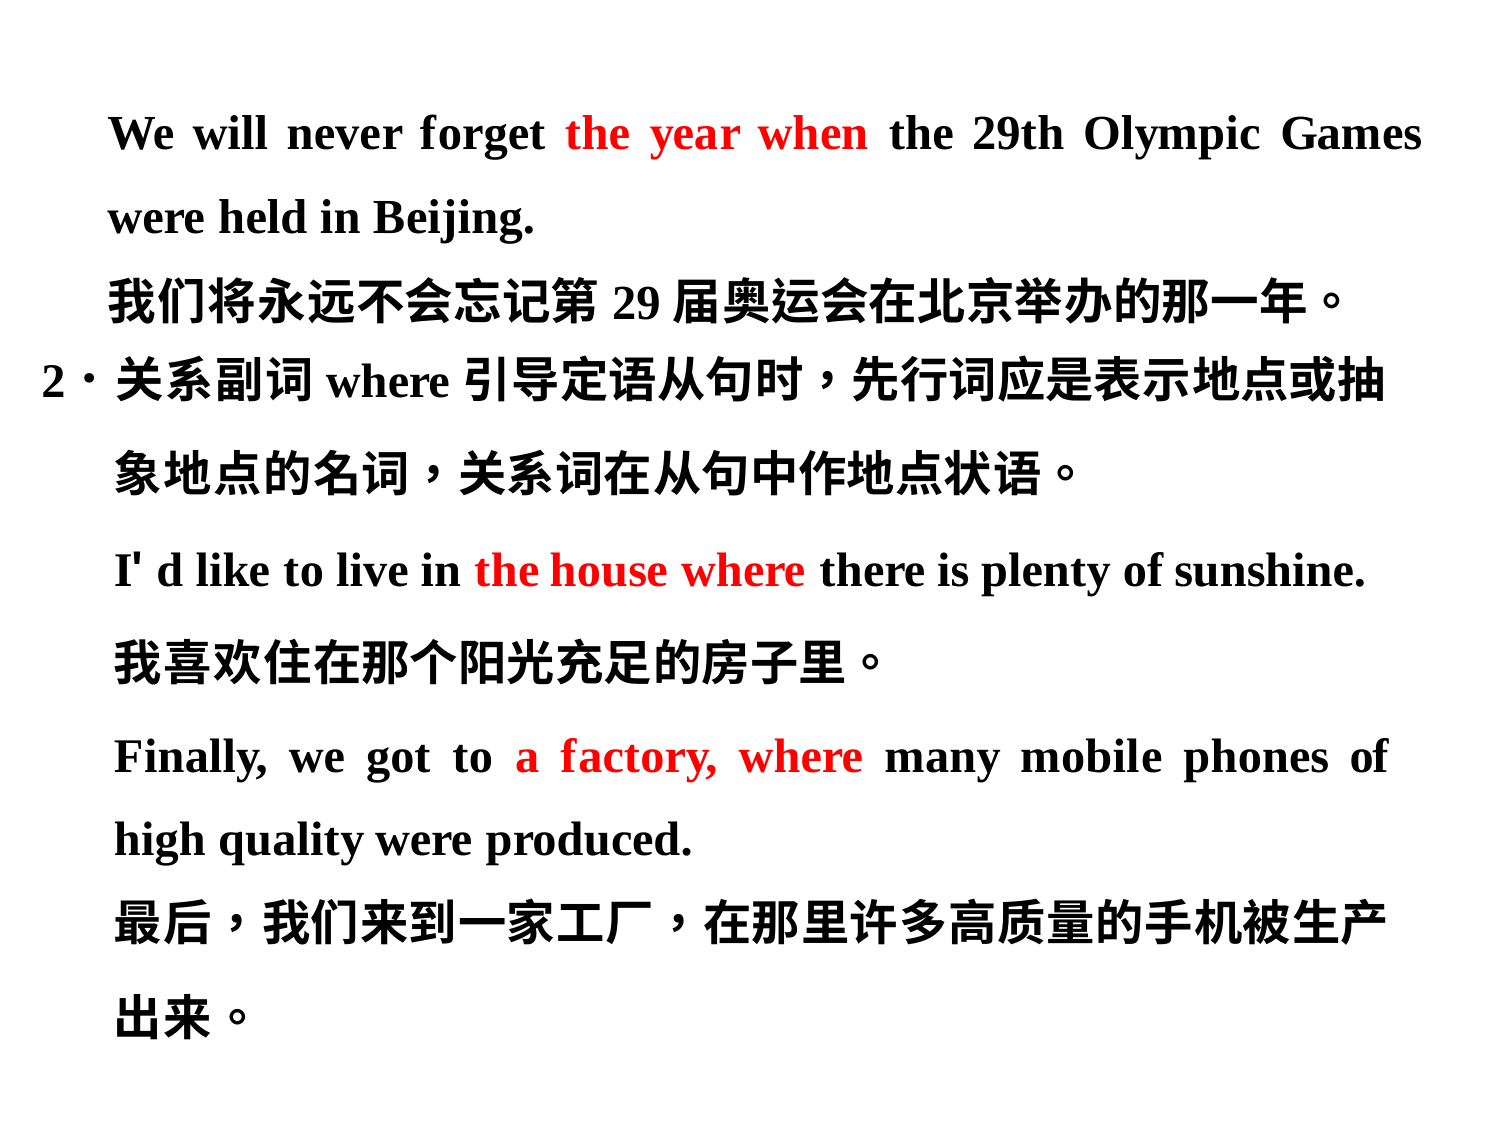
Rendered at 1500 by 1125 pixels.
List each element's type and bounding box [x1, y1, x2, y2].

text_box [41, 350, 1391, 1083]
text_box [52, 104, 1425, 383]
